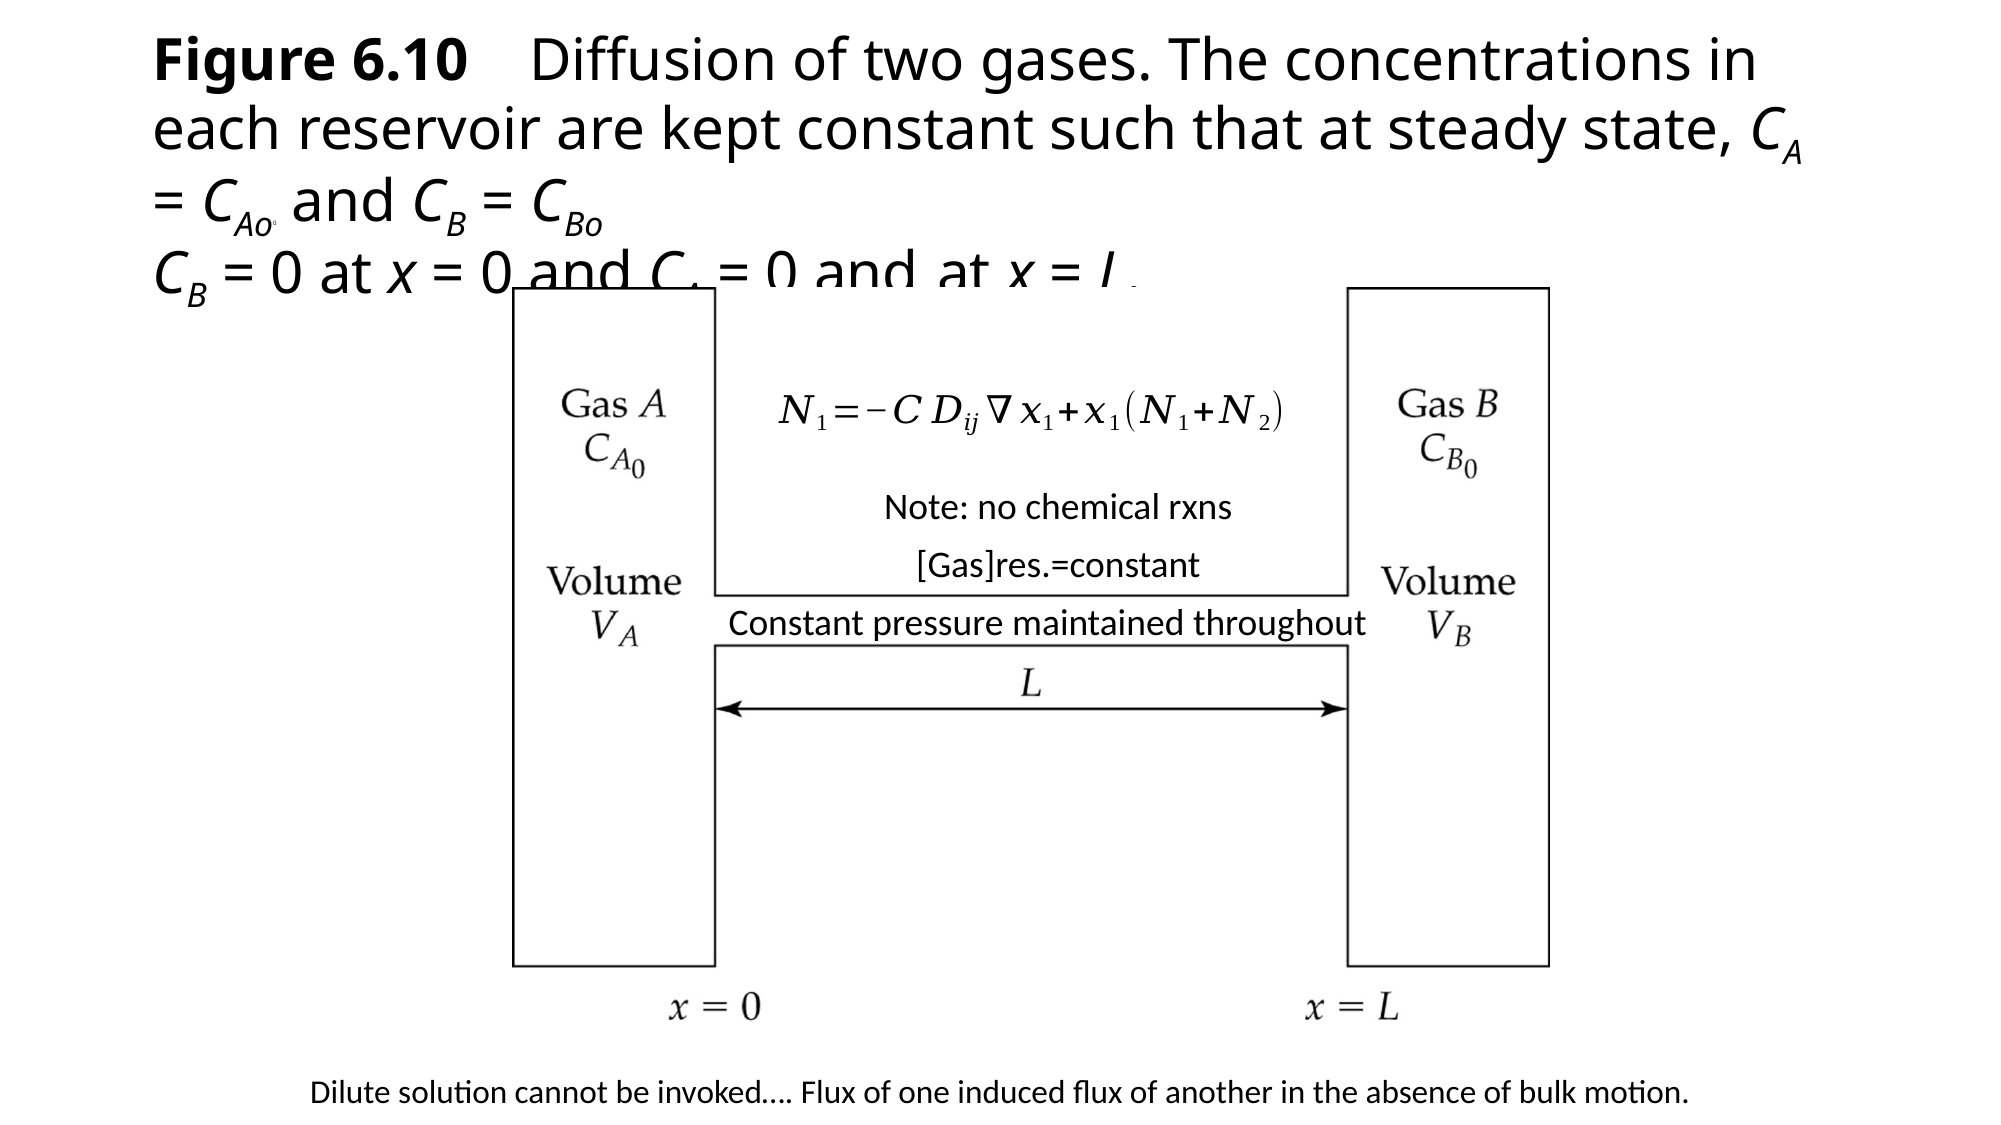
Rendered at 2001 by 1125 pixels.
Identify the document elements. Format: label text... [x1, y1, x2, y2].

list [512, 287, 1550, 1030]
text_box Dilute solution cannot be invoked…. Flux of one induced flux of another in the absence of bulk motion. [295, 1062, 1707, 1118]
title Figure 6.10 Diffusion of two gases. The concentrations in each reservoir are kept constant such that at steady state, CA = CAo0 and CB = CBo CB = 0 at x = 0 and CA = 0 and 0at x = L. [137, 59, 1863, 278]
